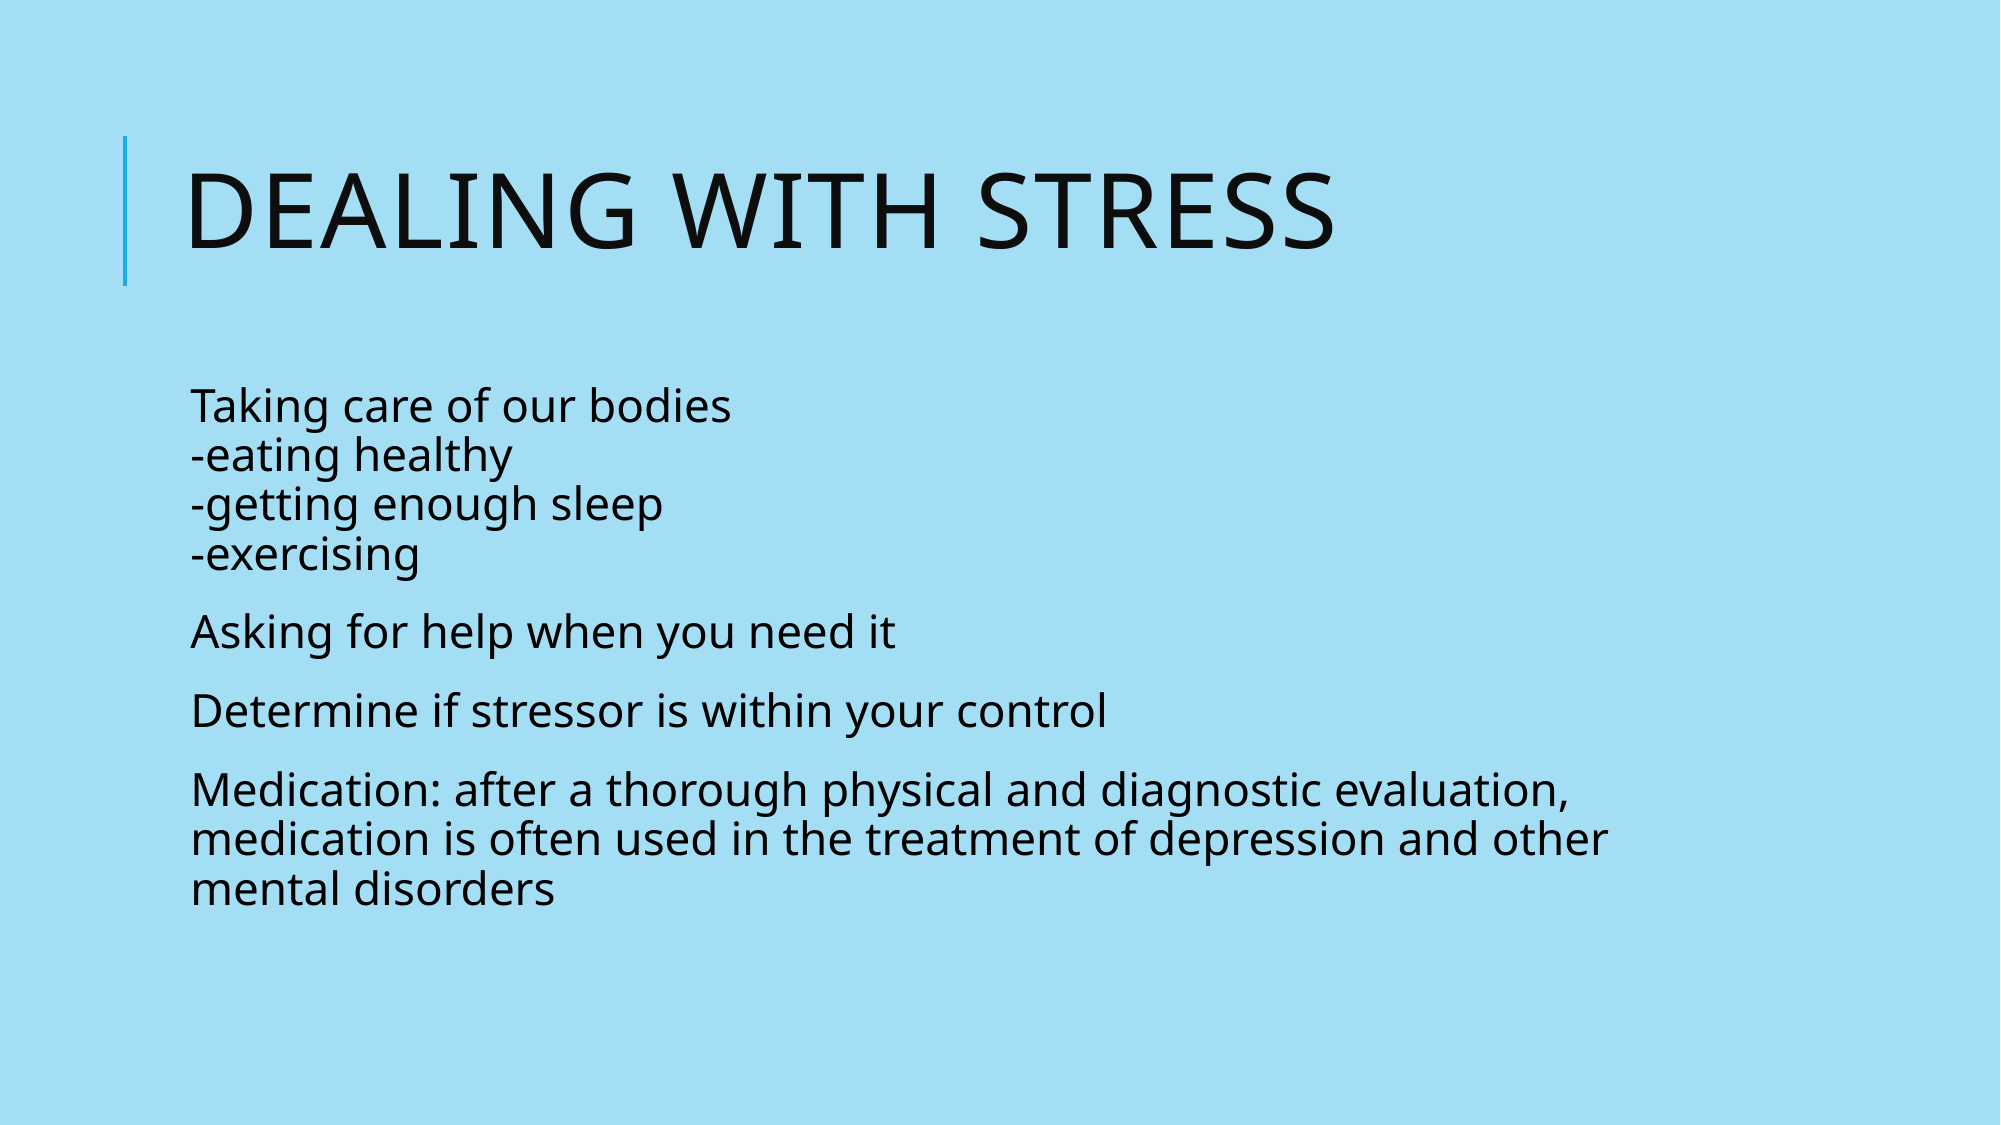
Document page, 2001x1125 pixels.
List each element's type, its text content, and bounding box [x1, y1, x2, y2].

title Dealing with stress [168, 96, 1763, 342]
list Taking care of our bodies -eating healthy -getting enough sleep -exercising Asking for help when you need it Determine if stressor is within your control Medication: after a thorough physical and diagnostic evaluation, medication is often used in the treatment of depression and other mental disorders [168, 375, 1763, 1035]
